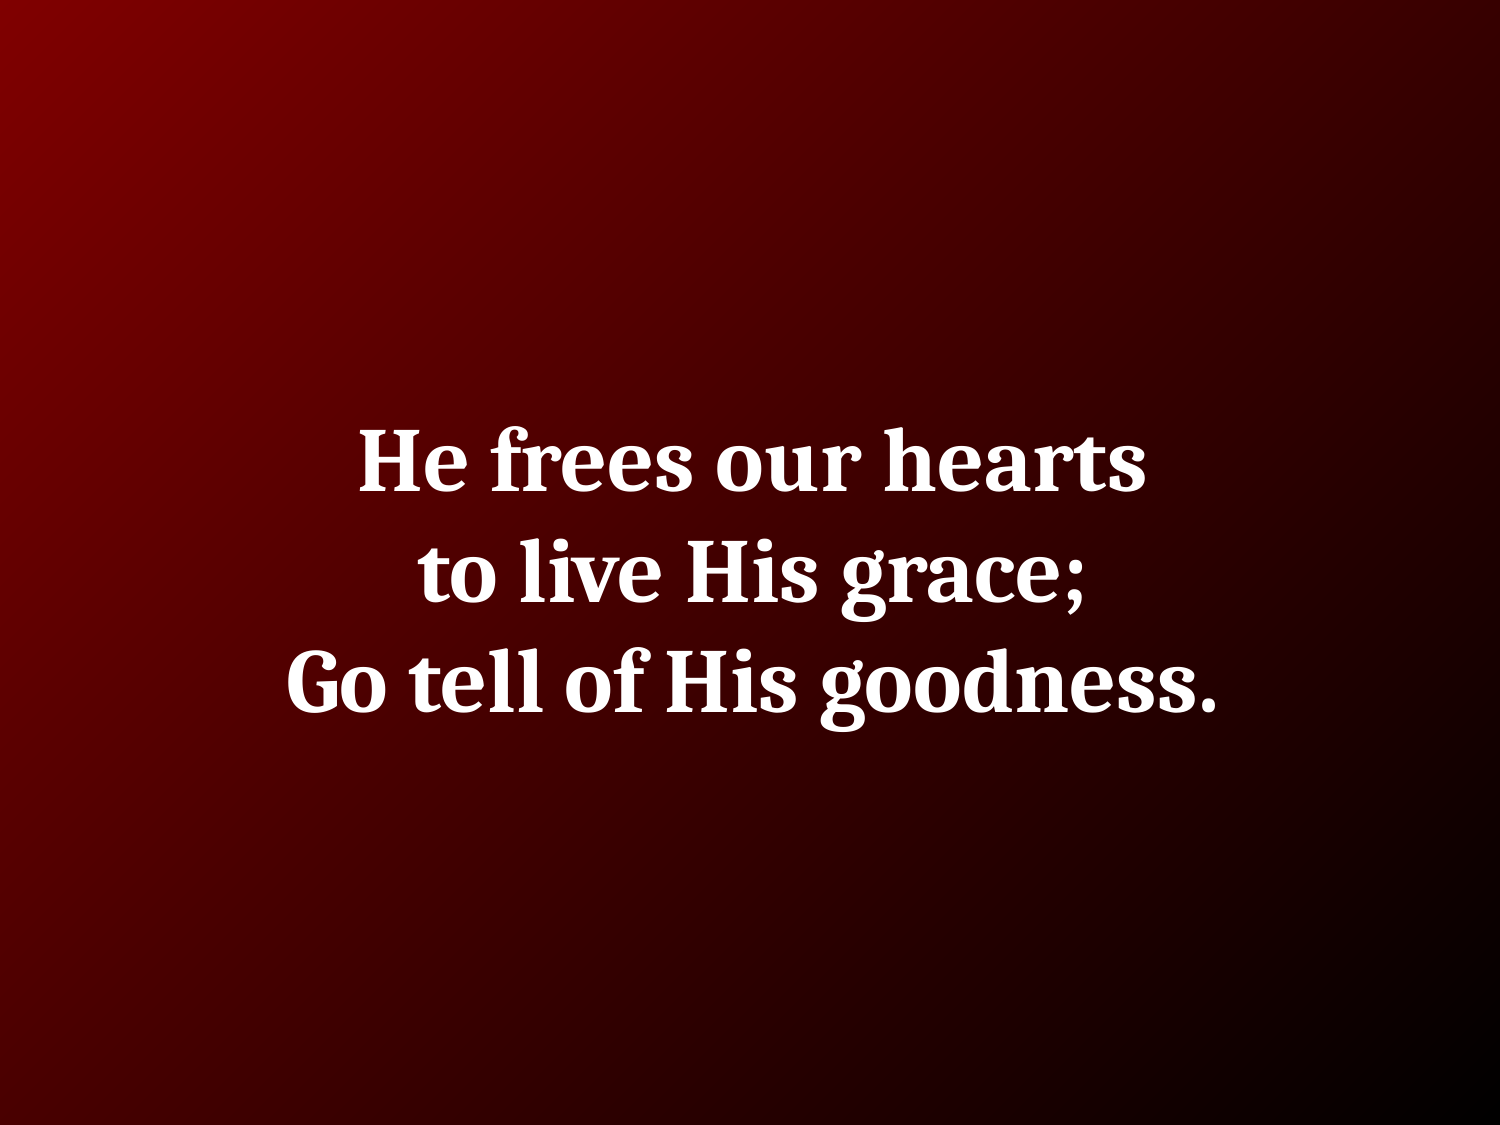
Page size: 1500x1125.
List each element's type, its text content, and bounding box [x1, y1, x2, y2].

title He frees our hearts to live His grace; Go tell of His goodness. [30, 42, 1476, 1088]
